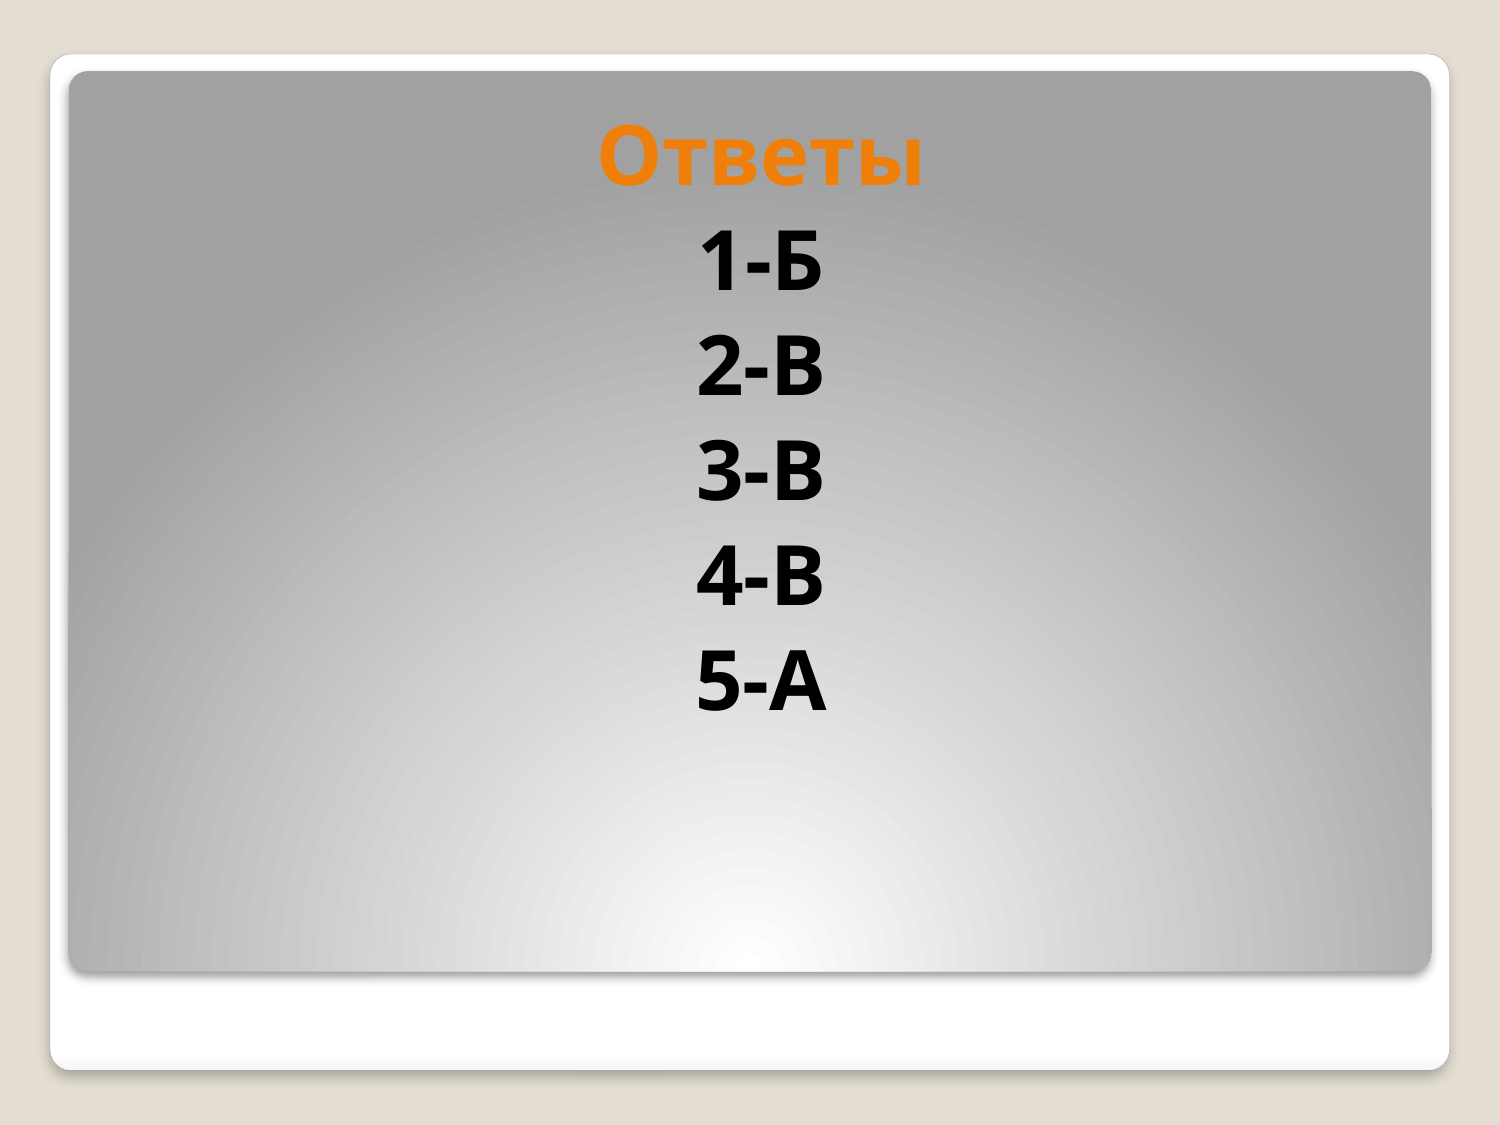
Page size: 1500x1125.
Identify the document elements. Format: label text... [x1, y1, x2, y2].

list Ответы 1-Б 2-В 3-В 4-В 5-А [82, 86, 1425, 774]
